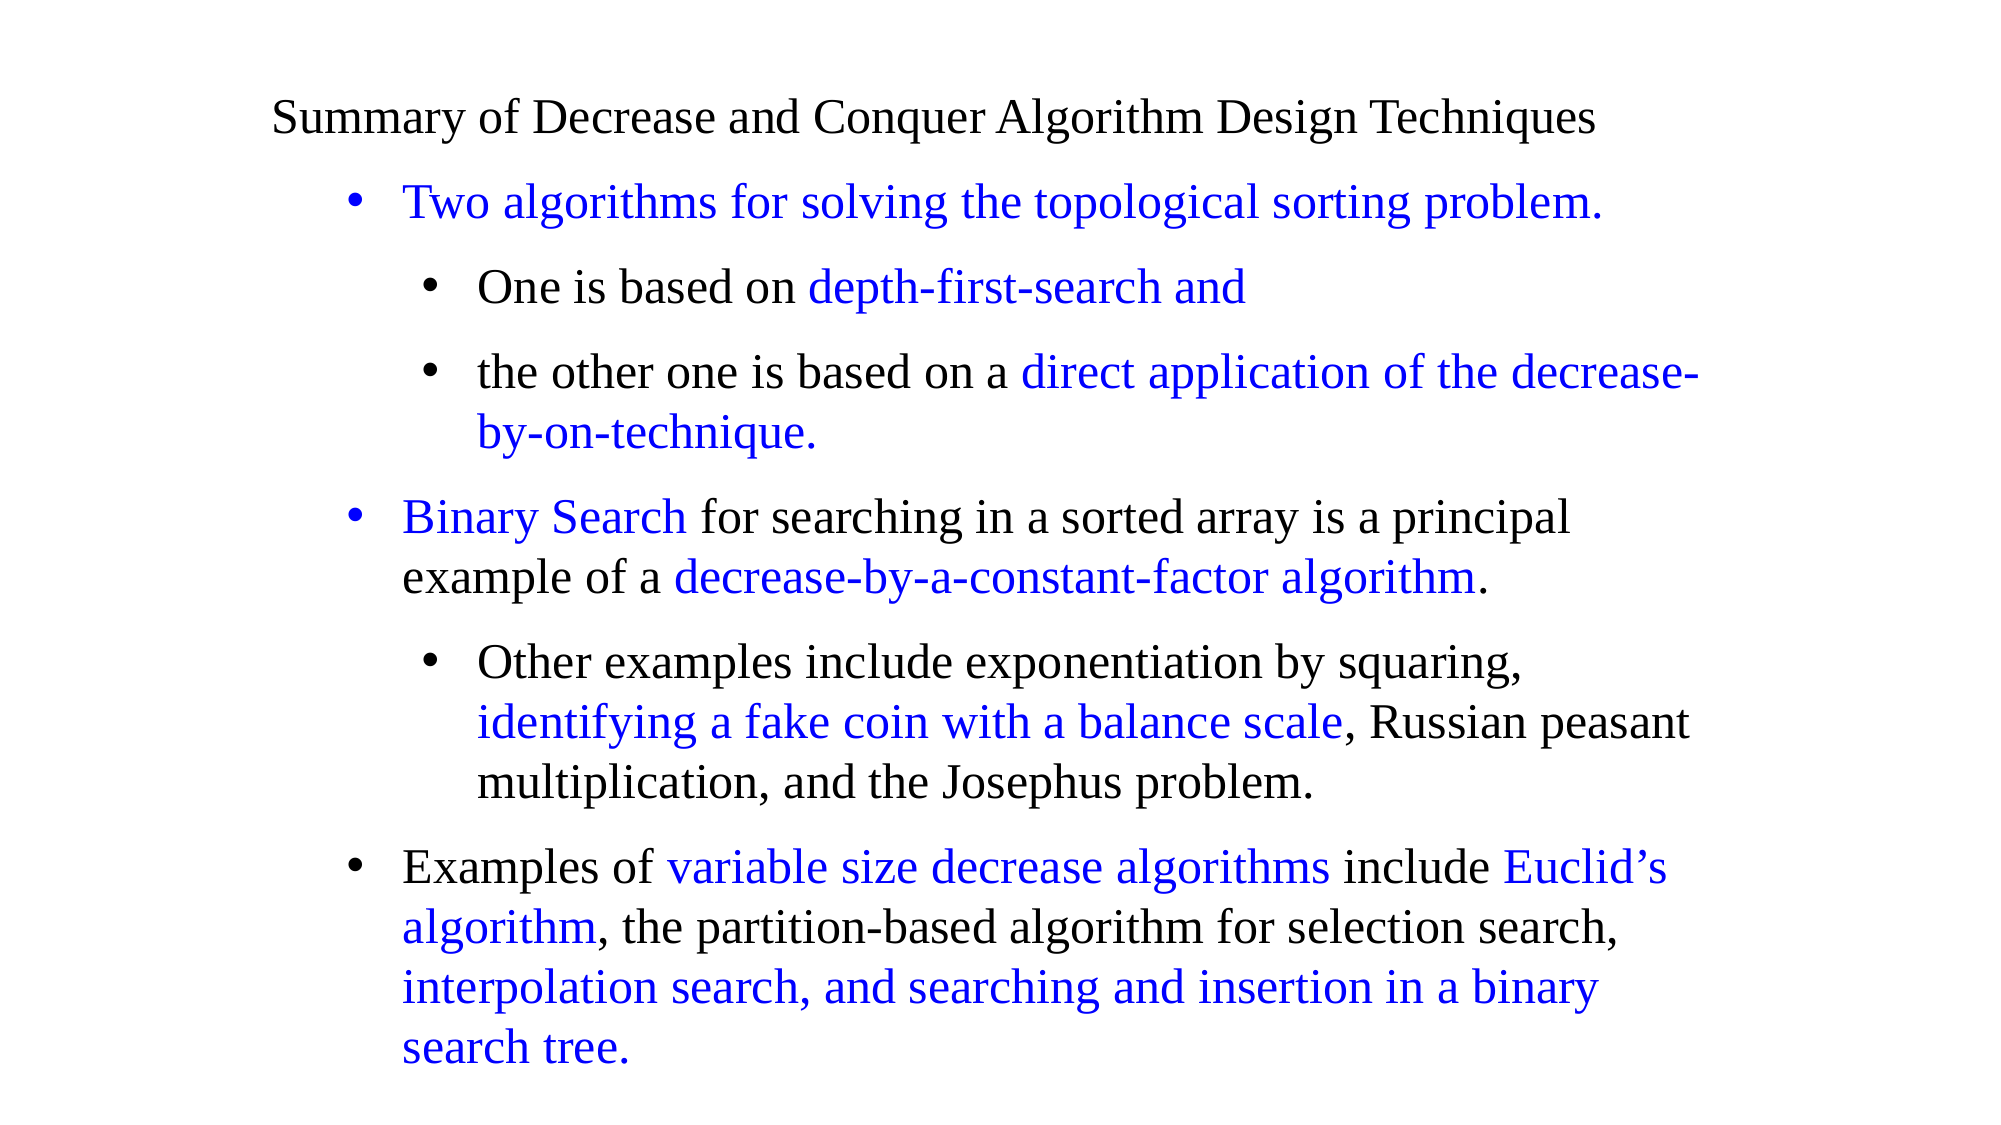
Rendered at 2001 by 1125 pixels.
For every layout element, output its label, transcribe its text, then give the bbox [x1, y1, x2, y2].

text_box Summary of Decrease and Conquer Algorithm Design Techniques Two algorithms for solving the topological sorting problem. One is based on depth-first-search and the other one is based on a direct application of the decrease-by-on-technique. Binary Search for searching in a sorted array is a principal example of a decrease-by-a-constant-factor algorithm. Other examples include exponentiation by squaring, identifying a fake coin with a balance scale, Russian peasant multiplication, and the Josephus problem. Examples of variable size decrease algorithms include Euclid’s algorithm, the partition-based algorithm for selection search, interpolation search, and searching and insertion in a binary search tree. [256, 76, 1743, 1082]
